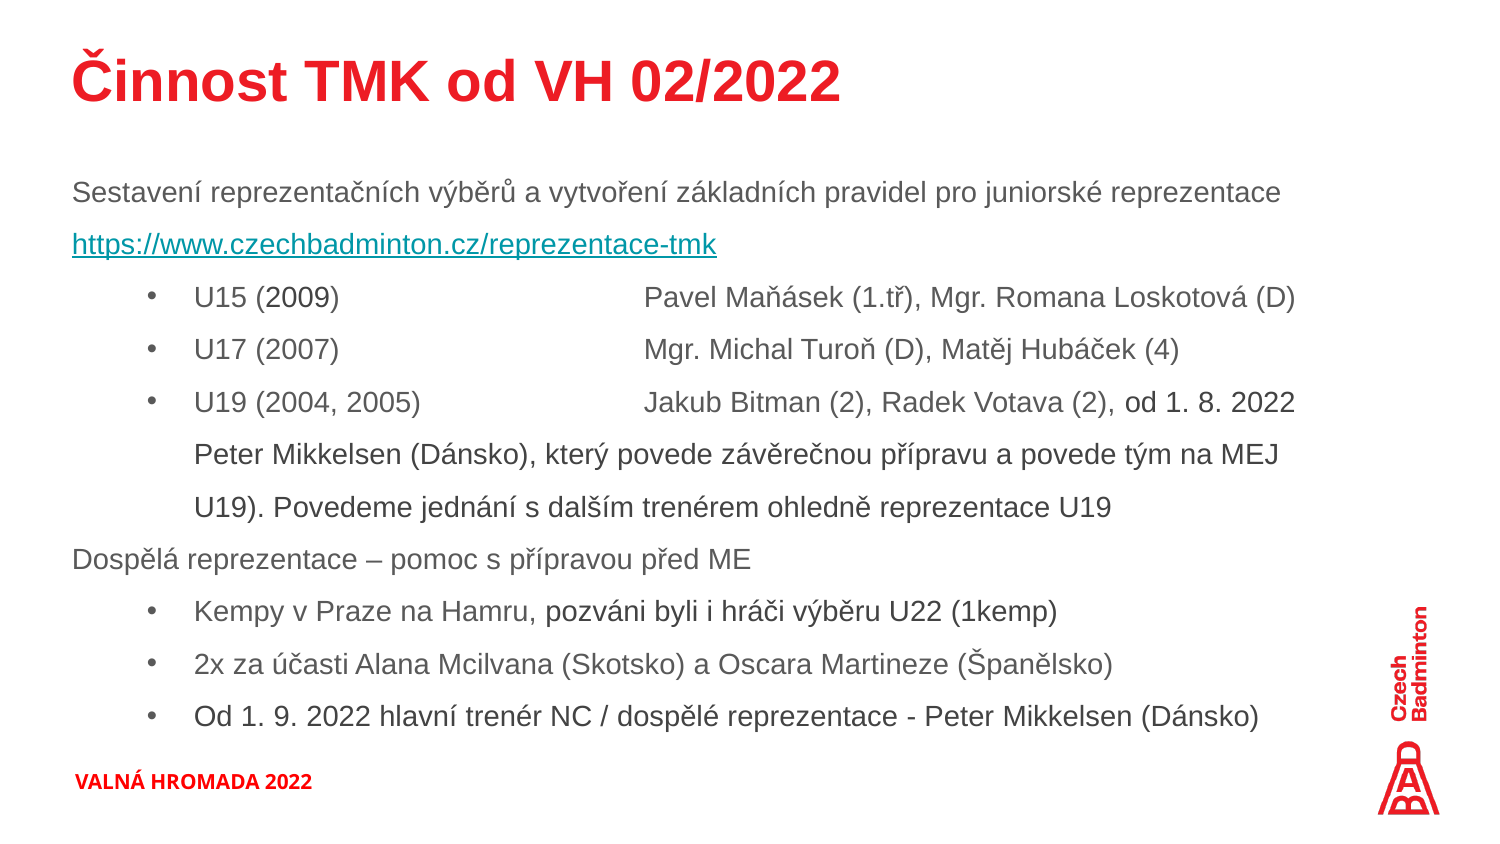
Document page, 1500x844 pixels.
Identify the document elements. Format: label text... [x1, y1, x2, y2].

text_box VALNÁ HROMADA 2022 [56, 755, 327, 808]
picture [1273, 575, 1500, 844]
text_box Sestavení reprezentačních výběrů a vytvoření základních pravidel pro juniorské reprezentace https://www.czechbadminton.cz/reprezentace-tmk U15 (2009) Pavel Maňásek (1.tř), Mgr. Romana Loskotová (D) U17 (2007) Mgr. Michal Turoň (D), Matěj Hubáček (4) U19 (2004, 2005) Jakub Bitman (2), Radek Votava (2), od 1. 8. 2022 Peter Mikkelsen (Dánsko), který povede závěrečnou přípravu a povede tým na MEJ U19). Povedeme jednání s dalším trenérem ohledně reprezentace U19 Dospělá reprezentace – pomoc s přípravou před ME Kempy v Praze na Hamru, pozváni byli i hráči výběru U22 (1kemp) 2x za účasti Alana Mcilvana (Skotsko) a Oscara Martineze (Španělsko) Od 1. 9. 2022 hlavní trenér NC / dospělé reprezentace - Peter Mikkelsen (Dánsko) [56, 140, 1341, 755]
subtitle Činnost TMK od VH 02/2022 [56, 17, 1455, 148]
